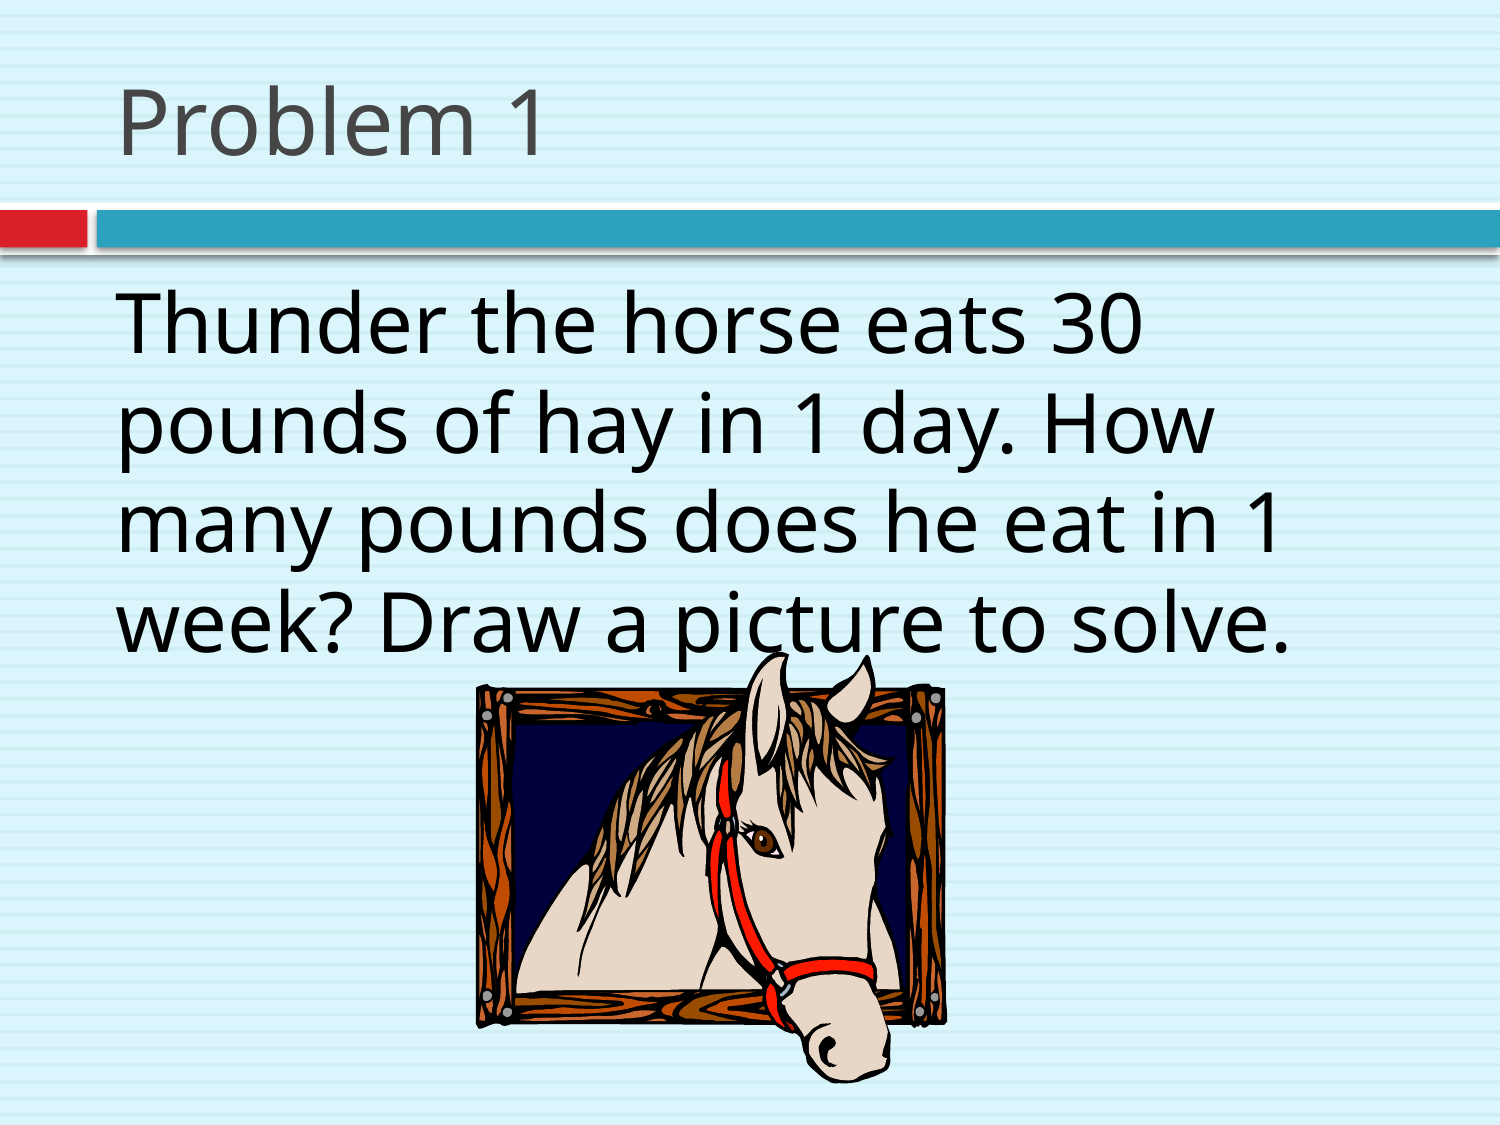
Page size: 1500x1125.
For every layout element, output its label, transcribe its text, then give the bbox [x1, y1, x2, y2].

picture [475, 637, 948, 1085]
title Problem 1 [100, 37, 1438, 200]
list Thunder the horse eats 30 pounds of hay in 1 day. How many pounds does he eat in 1 week? Draw a picture to solve. [100, 262, 1438, 1000]
